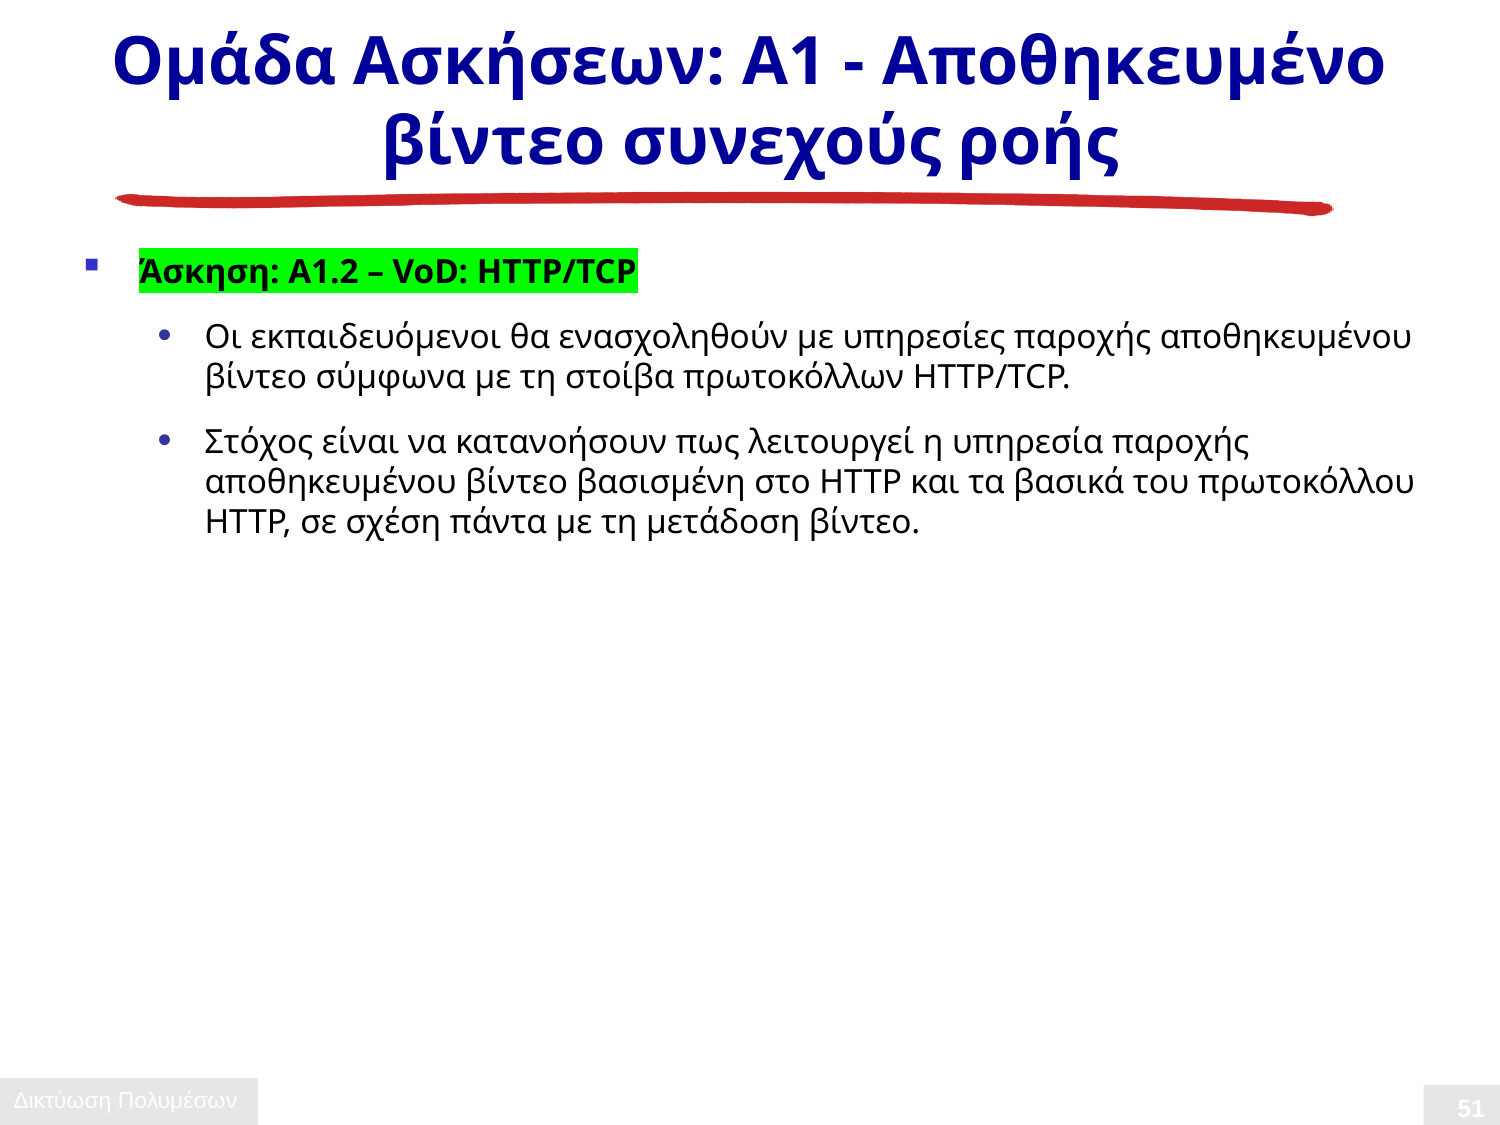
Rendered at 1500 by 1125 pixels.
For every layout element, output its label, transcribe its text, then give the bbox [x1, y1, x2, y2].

picture [110, 195, 1348, 223]
title Ομάδα Ασκήσεων: Α1 - Αποθηκευμένο βίντεο συνεχούς ροής [0, 0, 1500, 195]
list Άσκηση: A1.2 – VoD: HTTP/TCP Οι εκπαιδευόμενοι θα ενασχοληθούν με υπηρεσίες παροχής αποθηκευμένου βίντεο σύμφωνα με τη στοίβα πρωτοκόλλων HTTP/TCP. Στόχος είναι να κατανοήσουν πως λειτουργεί η υπηρεσία παροχής αποθηκευμένου βίντεο βασισμένη στο HTTP και τα βασικά του πρωτοκόλλου HTTP, σε σχέση πάντα με τη μετάδοση βίντεο. [67, 242, 1469, 1071]
